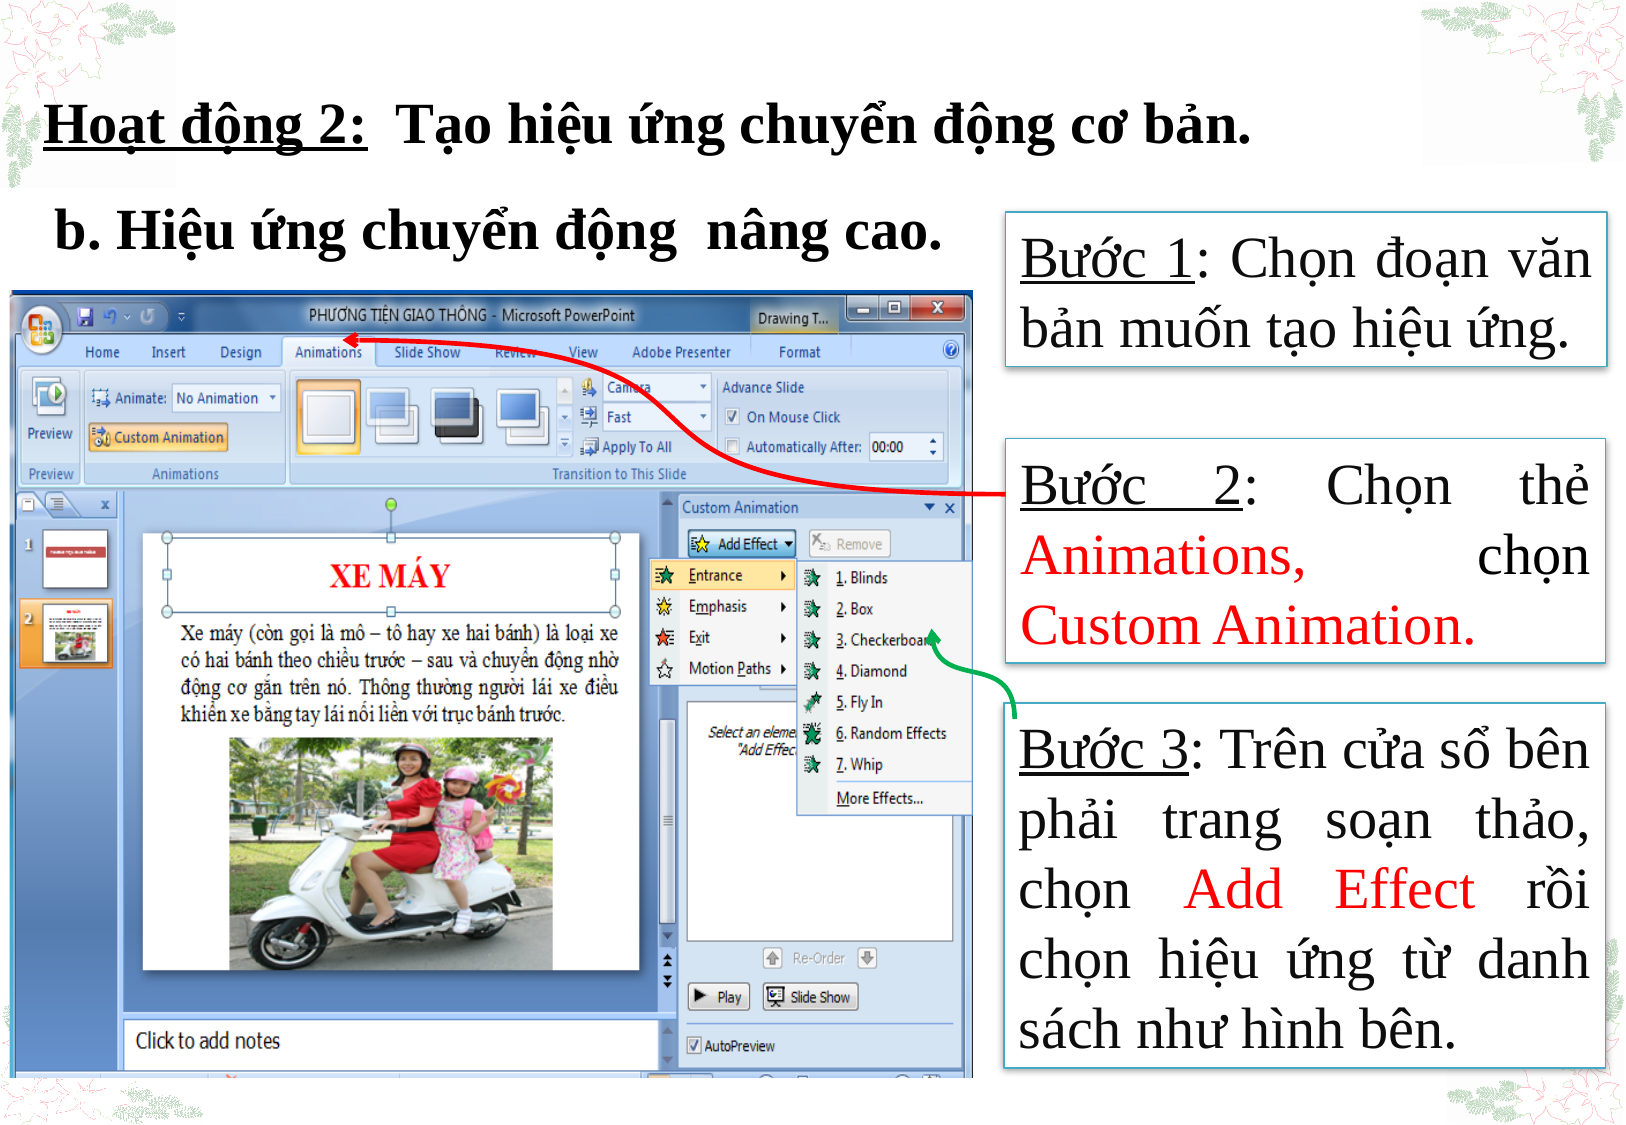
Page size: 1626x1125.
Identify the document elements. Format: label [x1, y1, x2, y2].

text_box [931, 628, 1015, 720]
text_box [0, 0, 1625, 1125]
text_box [342, 339, 1006, 495]
picture [9, 289, 974, 1078]
